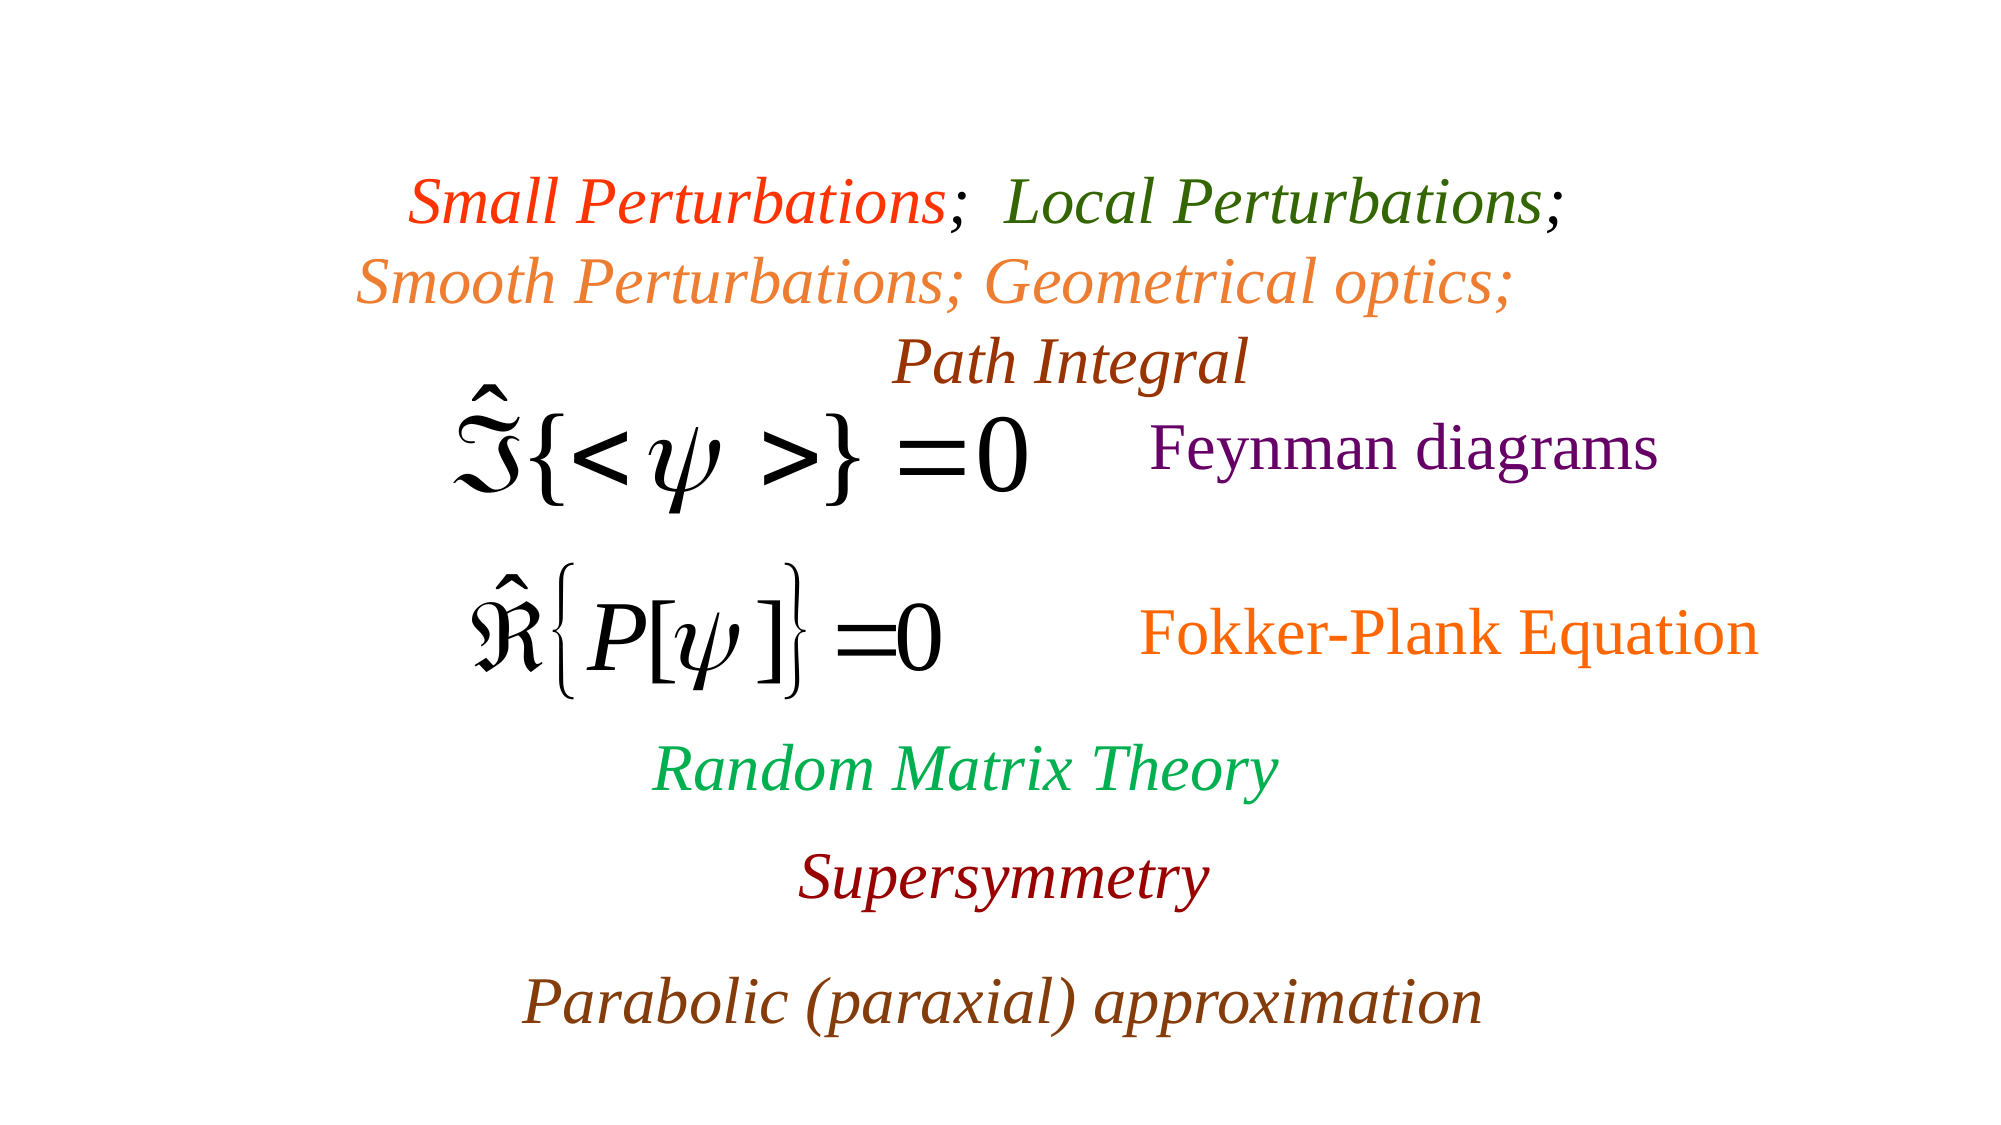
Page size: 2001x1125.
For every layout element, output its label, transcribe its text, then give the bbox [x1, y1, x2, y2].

text_box Parabolic (paraxial) approximation [362, 949, 1680, 1045]
text_box Supersymmetry [337, 824, 1655, 920]
text_box Random Matrix Theory [308, 716, 1625, 812]
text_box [460, 553, 1775, 713]
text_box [437, 361, 1676, 538]
text_box Small Perturbations; Local Perturbations; Smooth Perturbations; Geometrical optics; Path Integral [337, 149, 1655, 405]
